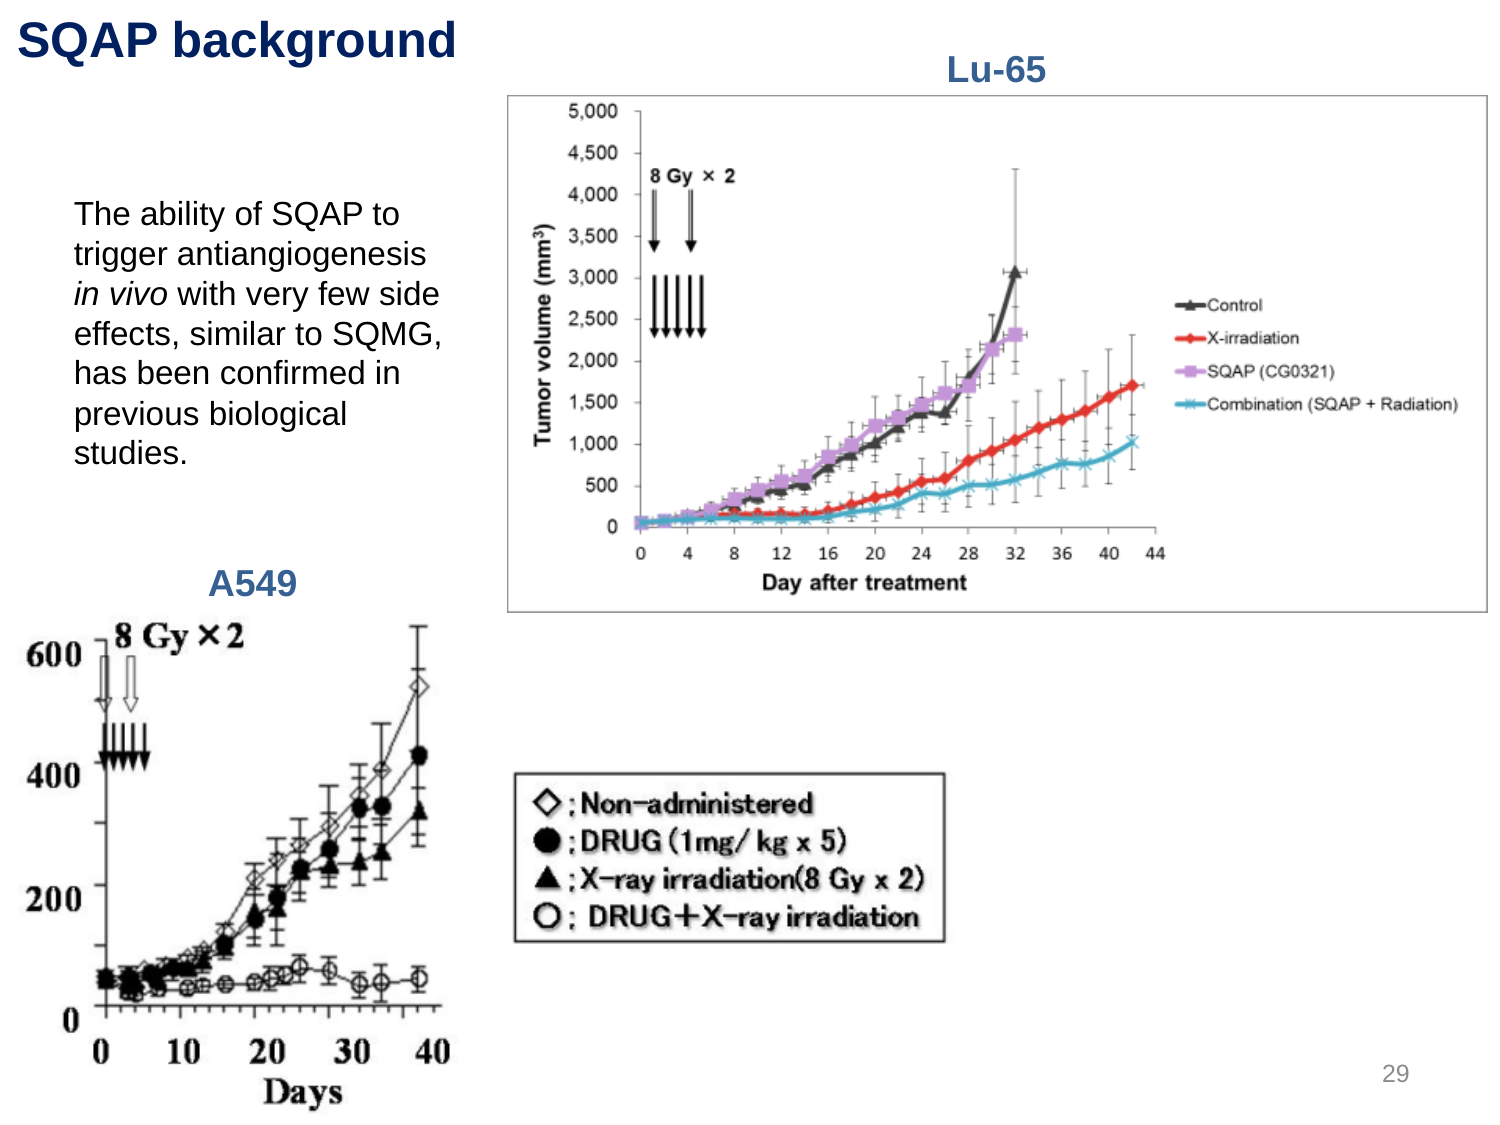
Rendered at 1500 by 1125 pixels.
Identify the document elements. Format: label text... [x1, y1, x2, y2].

text_box Lu-65 [931, 37, 1062, 93]
text_box SQAP background [2, 0, 473, 135]
text_box The ability of SQAP to trigger antiangiogenesis in vivo with very few side effects, similar to SQMG, has been confirmed in previous biological studies. [58, 184, 472, 479]
picture [0, 587, 506, 1125]
slide_number 29 [1074, 1042, 1425, 1103]
picture [507, 94, 1488, 613]
picture [507, 757, 957, 955]
text_box A549 [193, 551, 312, 585]
